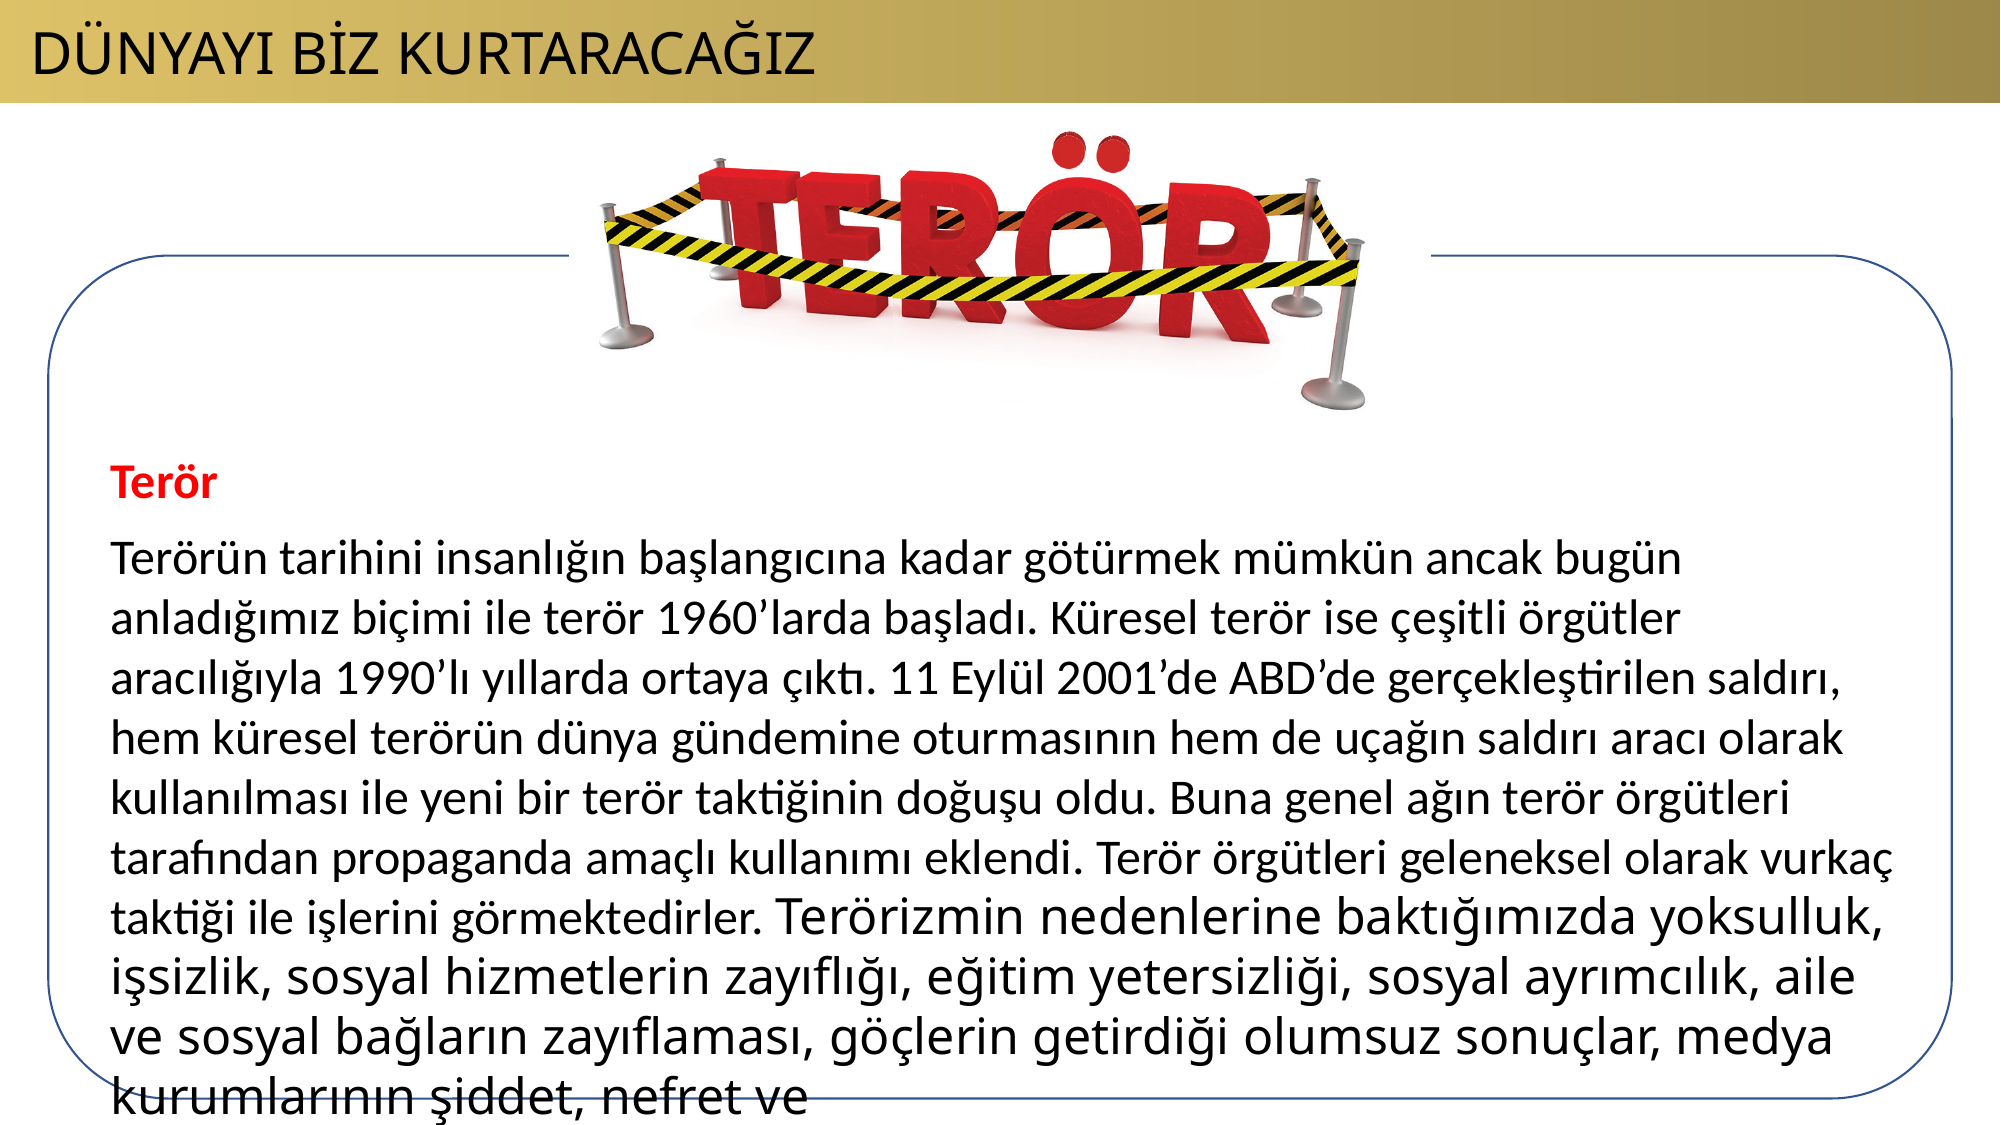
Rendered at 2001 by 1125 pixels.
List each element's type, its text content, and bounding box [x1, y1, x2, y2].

text_box Terör [95, 441, 622, 517]
picture [569, 122, 1431, 422]
text_box [47, 254, 1953, 1075]
text_box Terörün tarihini insanlığın başlangıcına kadar götürmek mümkün ancak bugün anladığımız biçimi ile terör 1960’larda başladı. Küresel terör ise çeşitli örgütler aracılığıyla 1990’lı yıllarda ortaya çıktı. 11 Eylül 2001’de ABD’de gerçekleştirilen saldırı, hem küresel terörün dünya gündemine oturmasının hem de uçağın saldırı aracı olarak kullanılması ile yeni bir terör taktiğinin doğuşu oldu. Buna genel ağın terör örgütleri tarafından propaganda amaçlı kullanımı eklendi. Terör örgütleri geleneksel olarak vurkaç taktiği ile işlerini görmektedirler. Terörizmin nedenlerine baktığımızda yoksulluk, işsizlik, sosyal hizmetlerin zayıflığı, eğitim yetersizliği, sosyal ayrımcılık, aile ve sosyal bağların zayıflaması, göçlerin getirdiği olumsuz sonuçlar, medya kurumlarının şiddet, nefret ve [95, 517, 1912, 1125]
text_box DÜNYAYI BİZ KURTARACAĞIZ [0, 0, 2000, 103]
